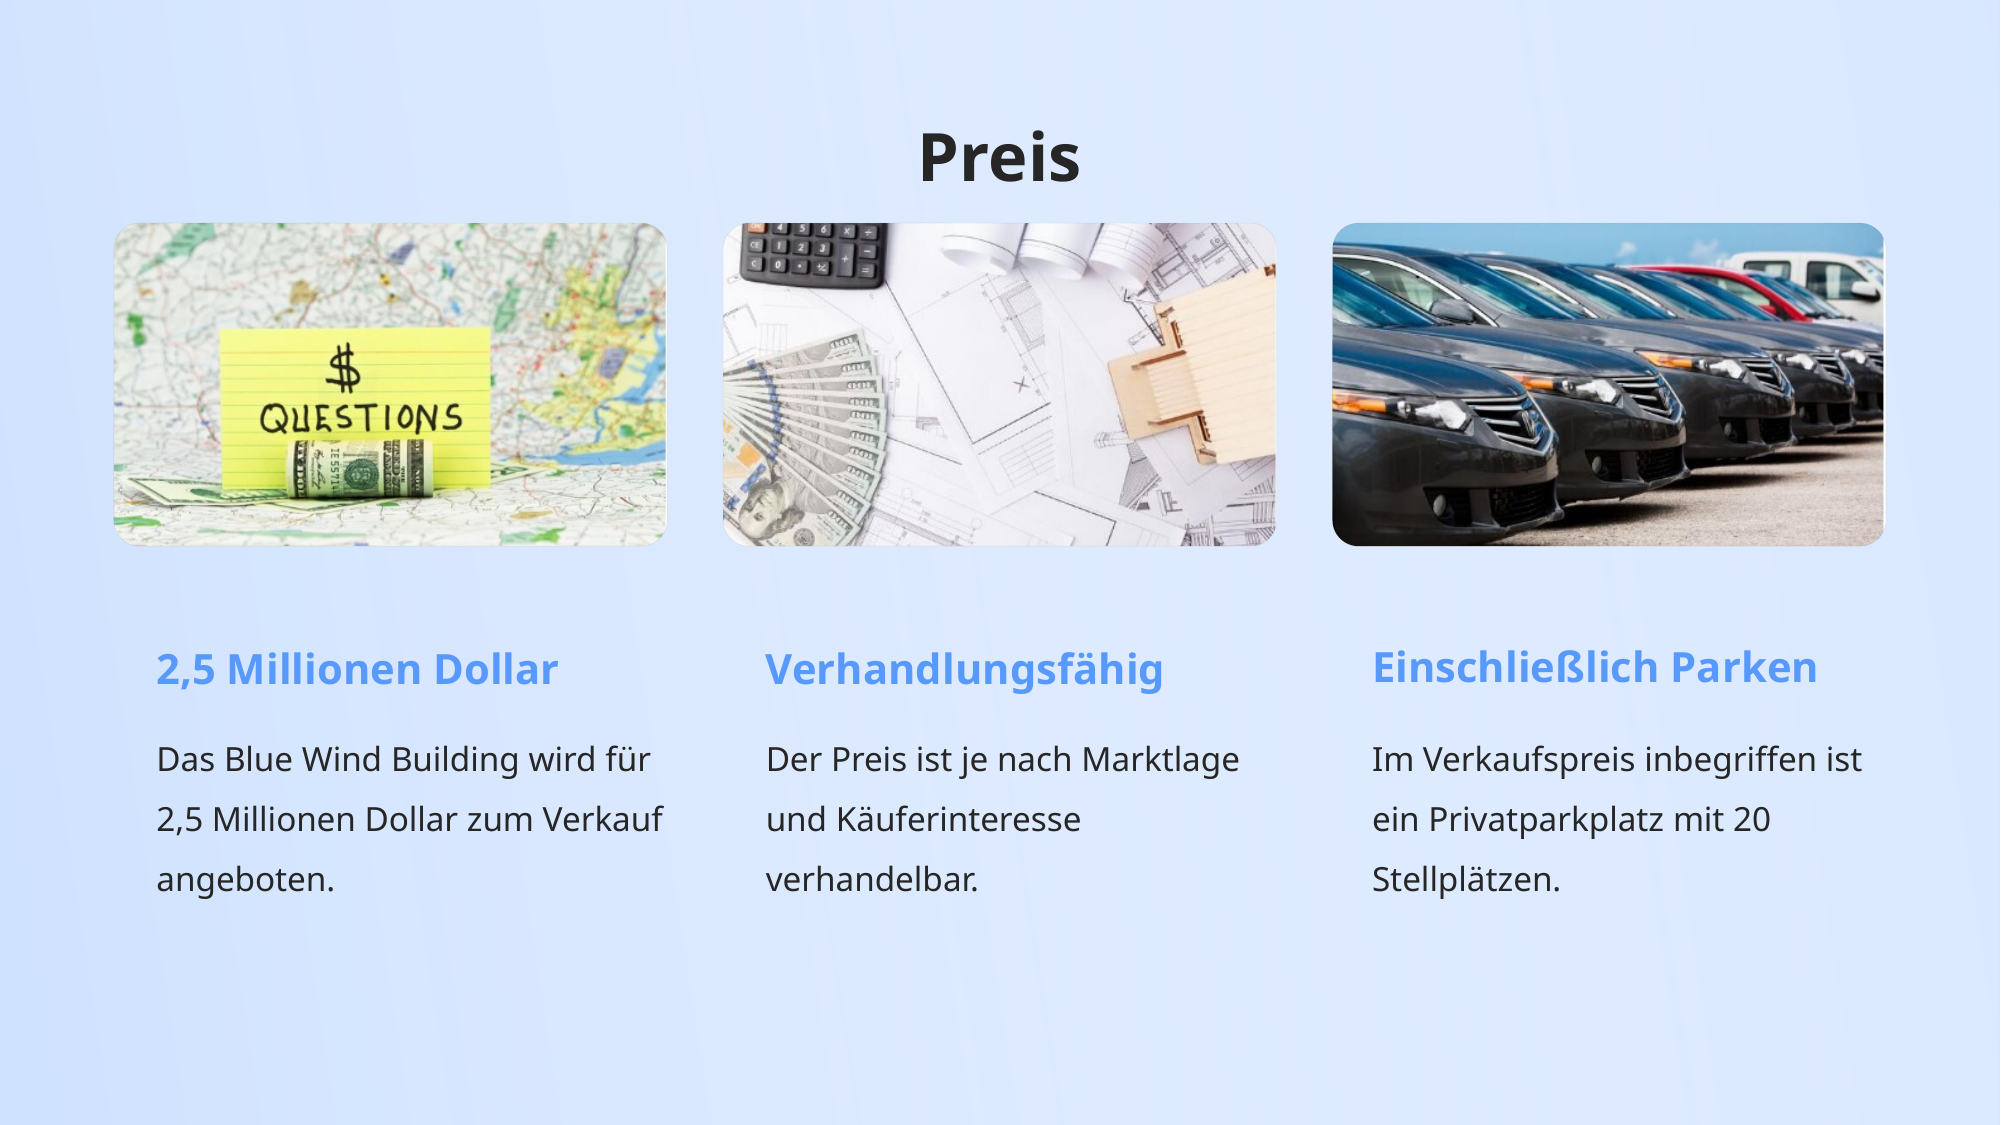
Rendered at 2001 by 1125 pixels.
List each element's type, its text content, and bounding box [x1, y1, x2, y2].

picture [723, 223, 1277, 547]
picture [113, 223, 668, 547]
text_box 2,5 Millionen Dollar [156, 558, 668, 693]
picture [1332, 223, 1886, 547]
text_box Das Blue Wind Building wird für 2,5 Millionen Dollar zum Verkauf angeboten. [156, 718, 668, 1017]
text_box Der Preis ist je nach Marktlage und Käuferinteresse verhandelbar. [765, 718, 1277, 1017]
text_box Im Verkaufspreis inbegriffen ist ein Privatparkplatz mit 20 Stellplätzen. [1372, 718, 1883, 1017]
text_box Einschließlich Parken [1372, 556, 1883, 691]
title Preis [114, 64, 1886, 195]
text_box Verhandlungsfähig [765, 558, 1277, 693]
